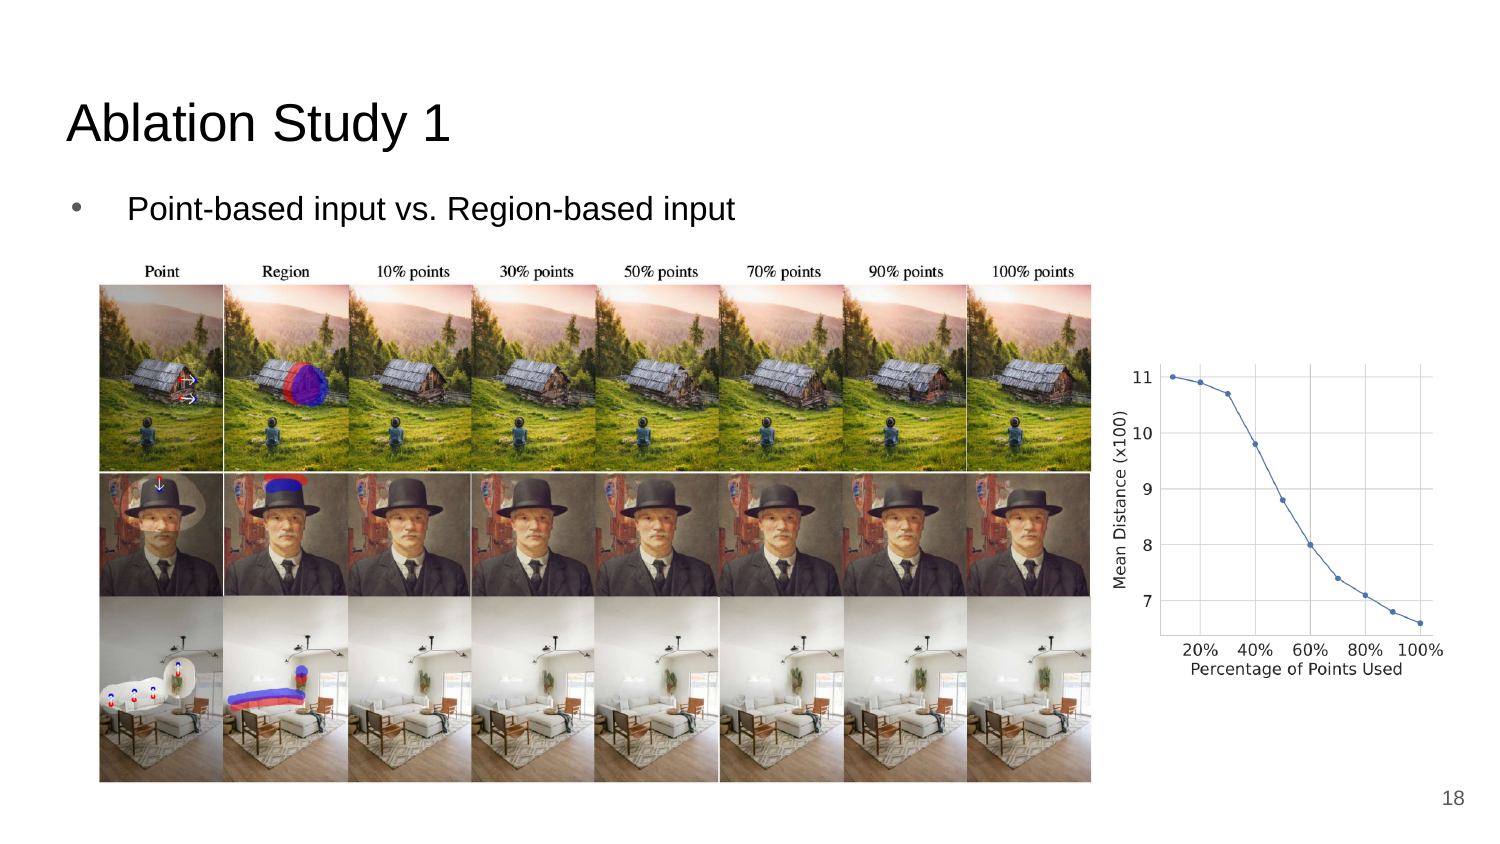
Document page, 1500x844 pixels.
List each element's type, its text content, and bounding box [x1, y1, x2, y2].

picture [80, 248, 1450, 793]
slide_number 18 [1389, 764, 1480, 830]
list Point-based input vs. Region-based input [37, 152, 1435, 247]
title Ablation Study 1 [51, 72, 1449, 167]
